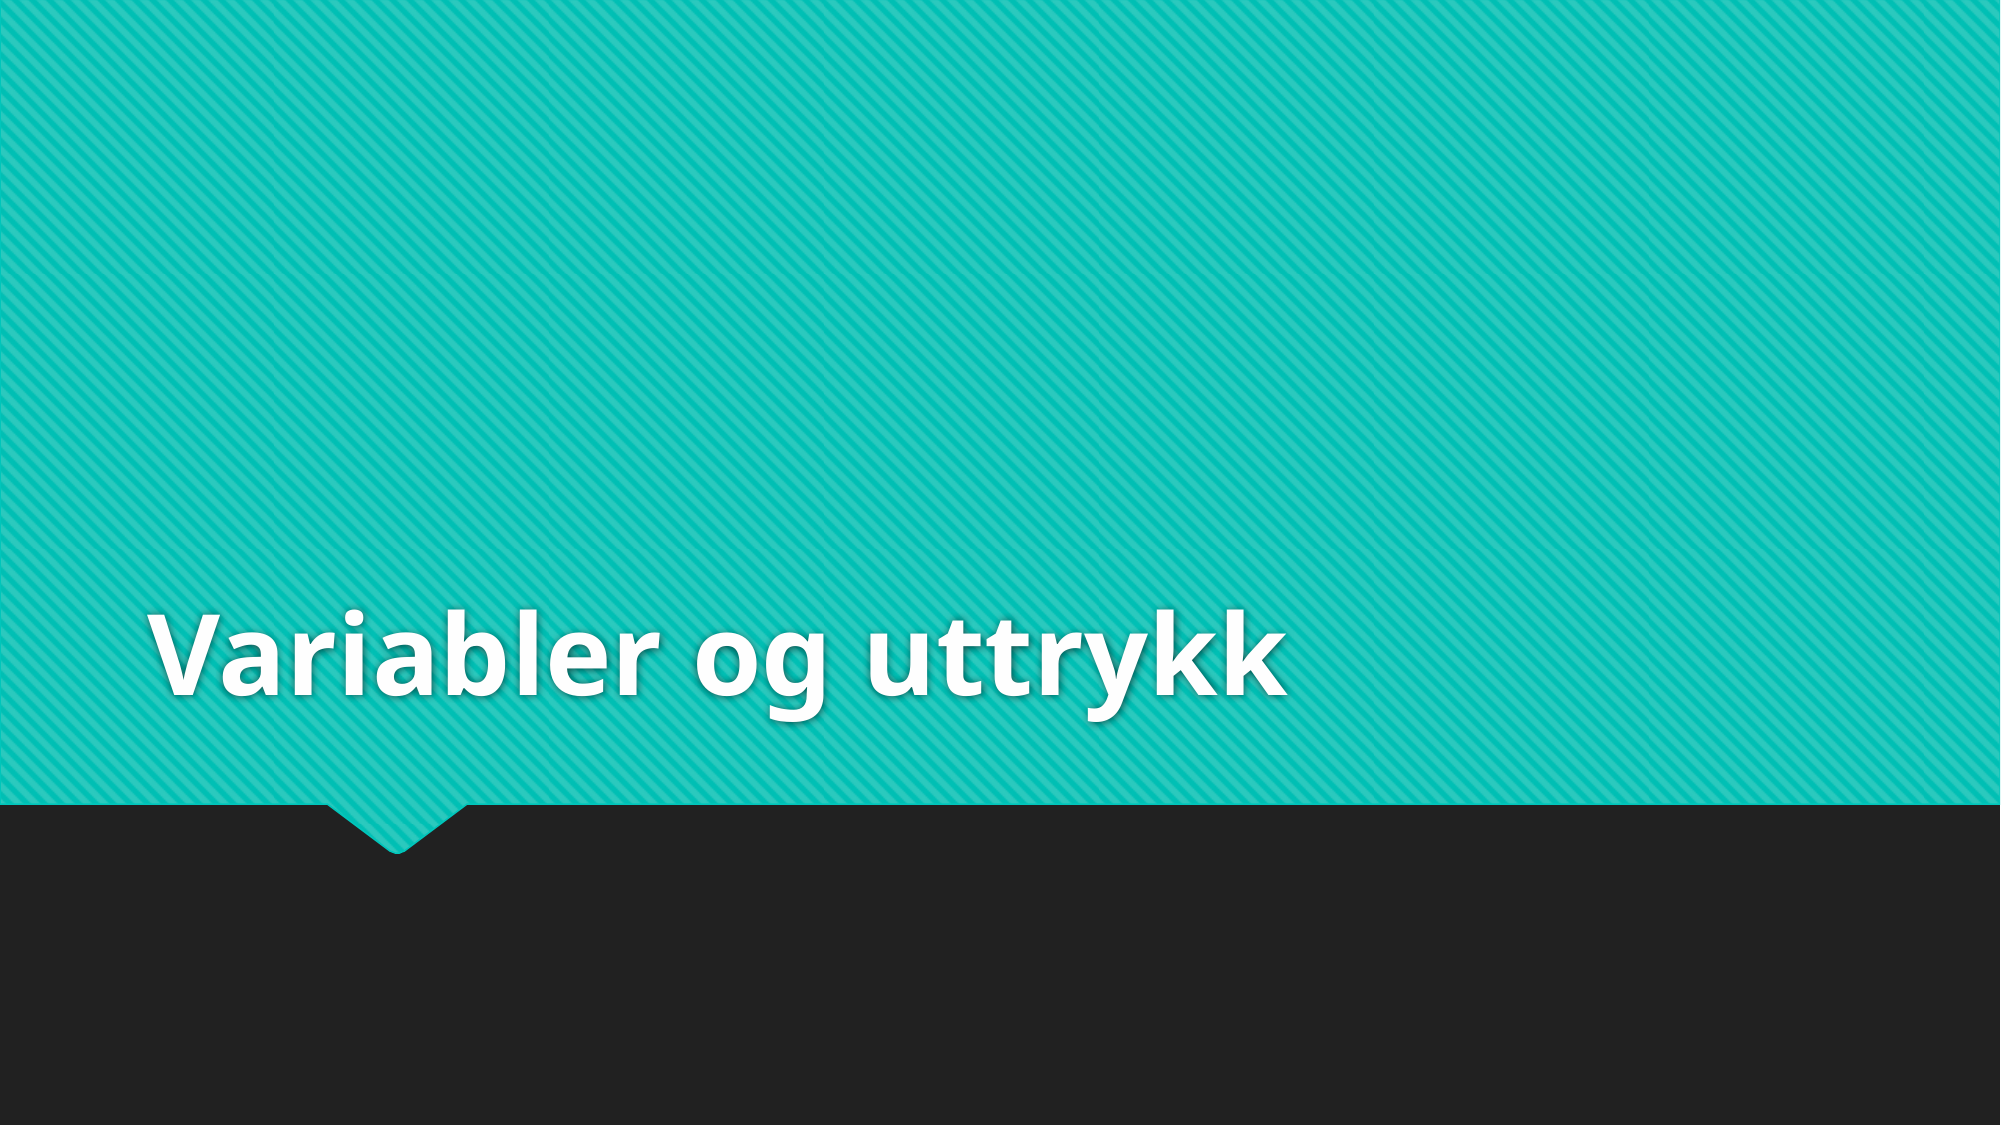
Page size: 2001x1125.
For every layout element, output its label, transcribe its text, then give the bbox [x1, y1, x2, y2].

title Variabler og uttrykk [132, 237, 1868, 726]
